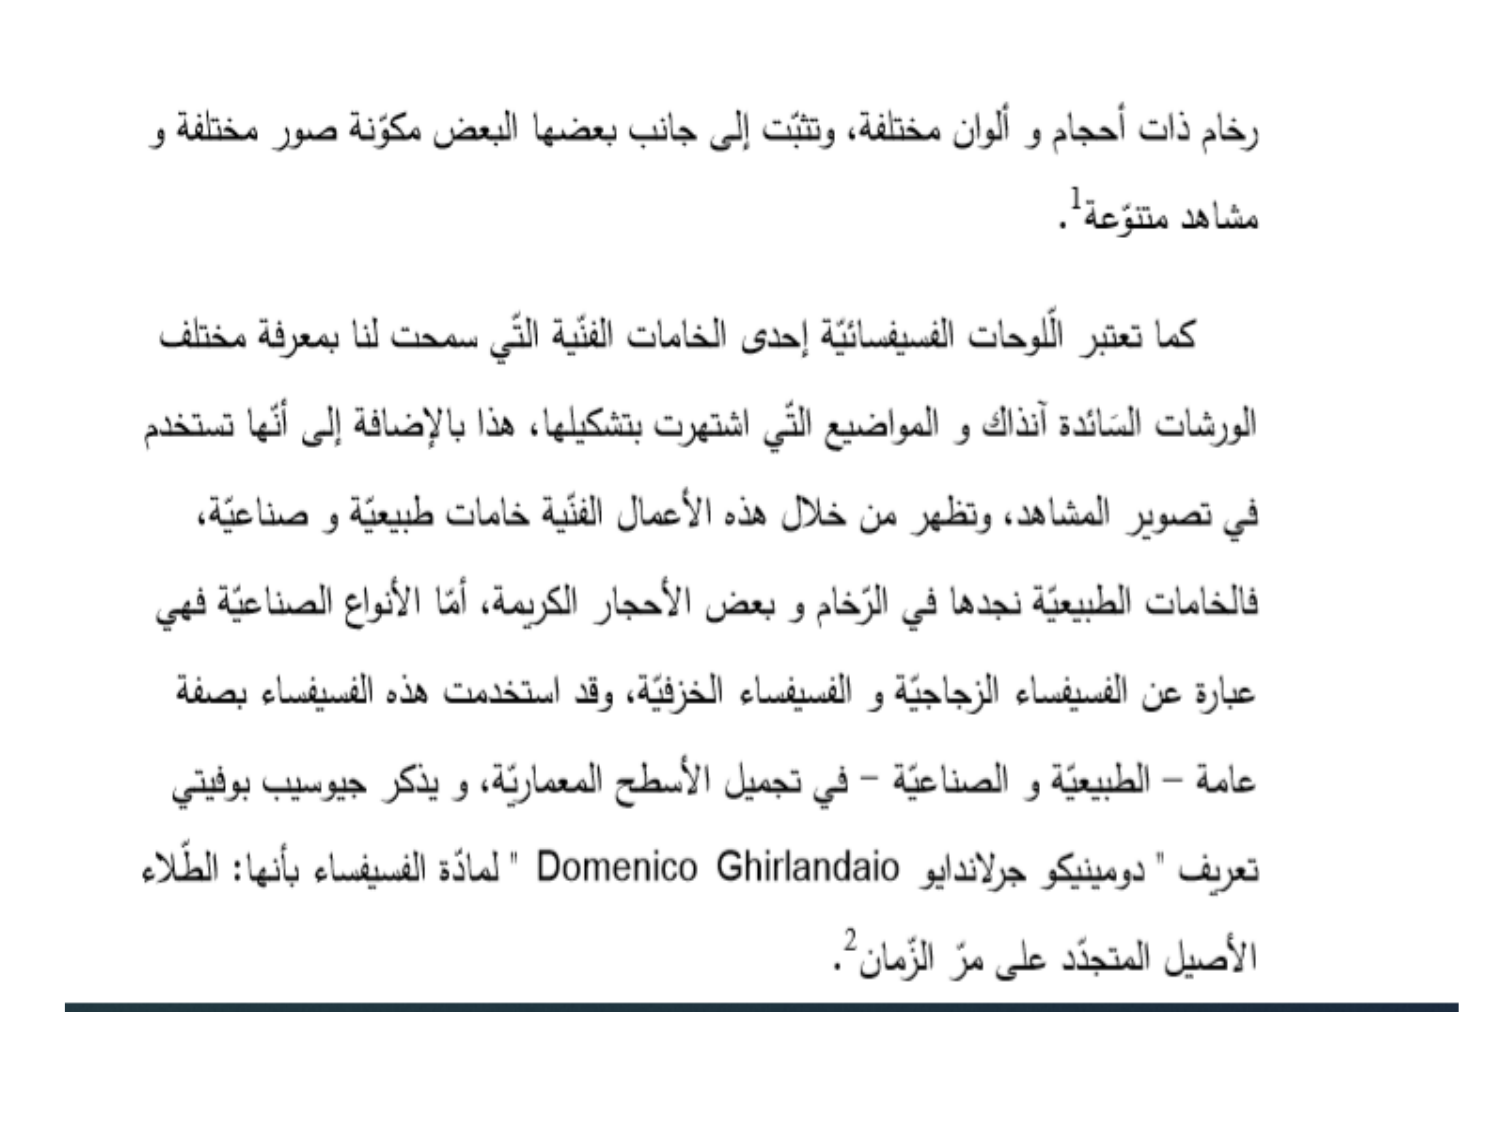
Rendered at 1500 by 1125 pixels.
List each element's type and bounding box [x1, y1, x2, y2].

picture [64, 77, 1459, 1012]
